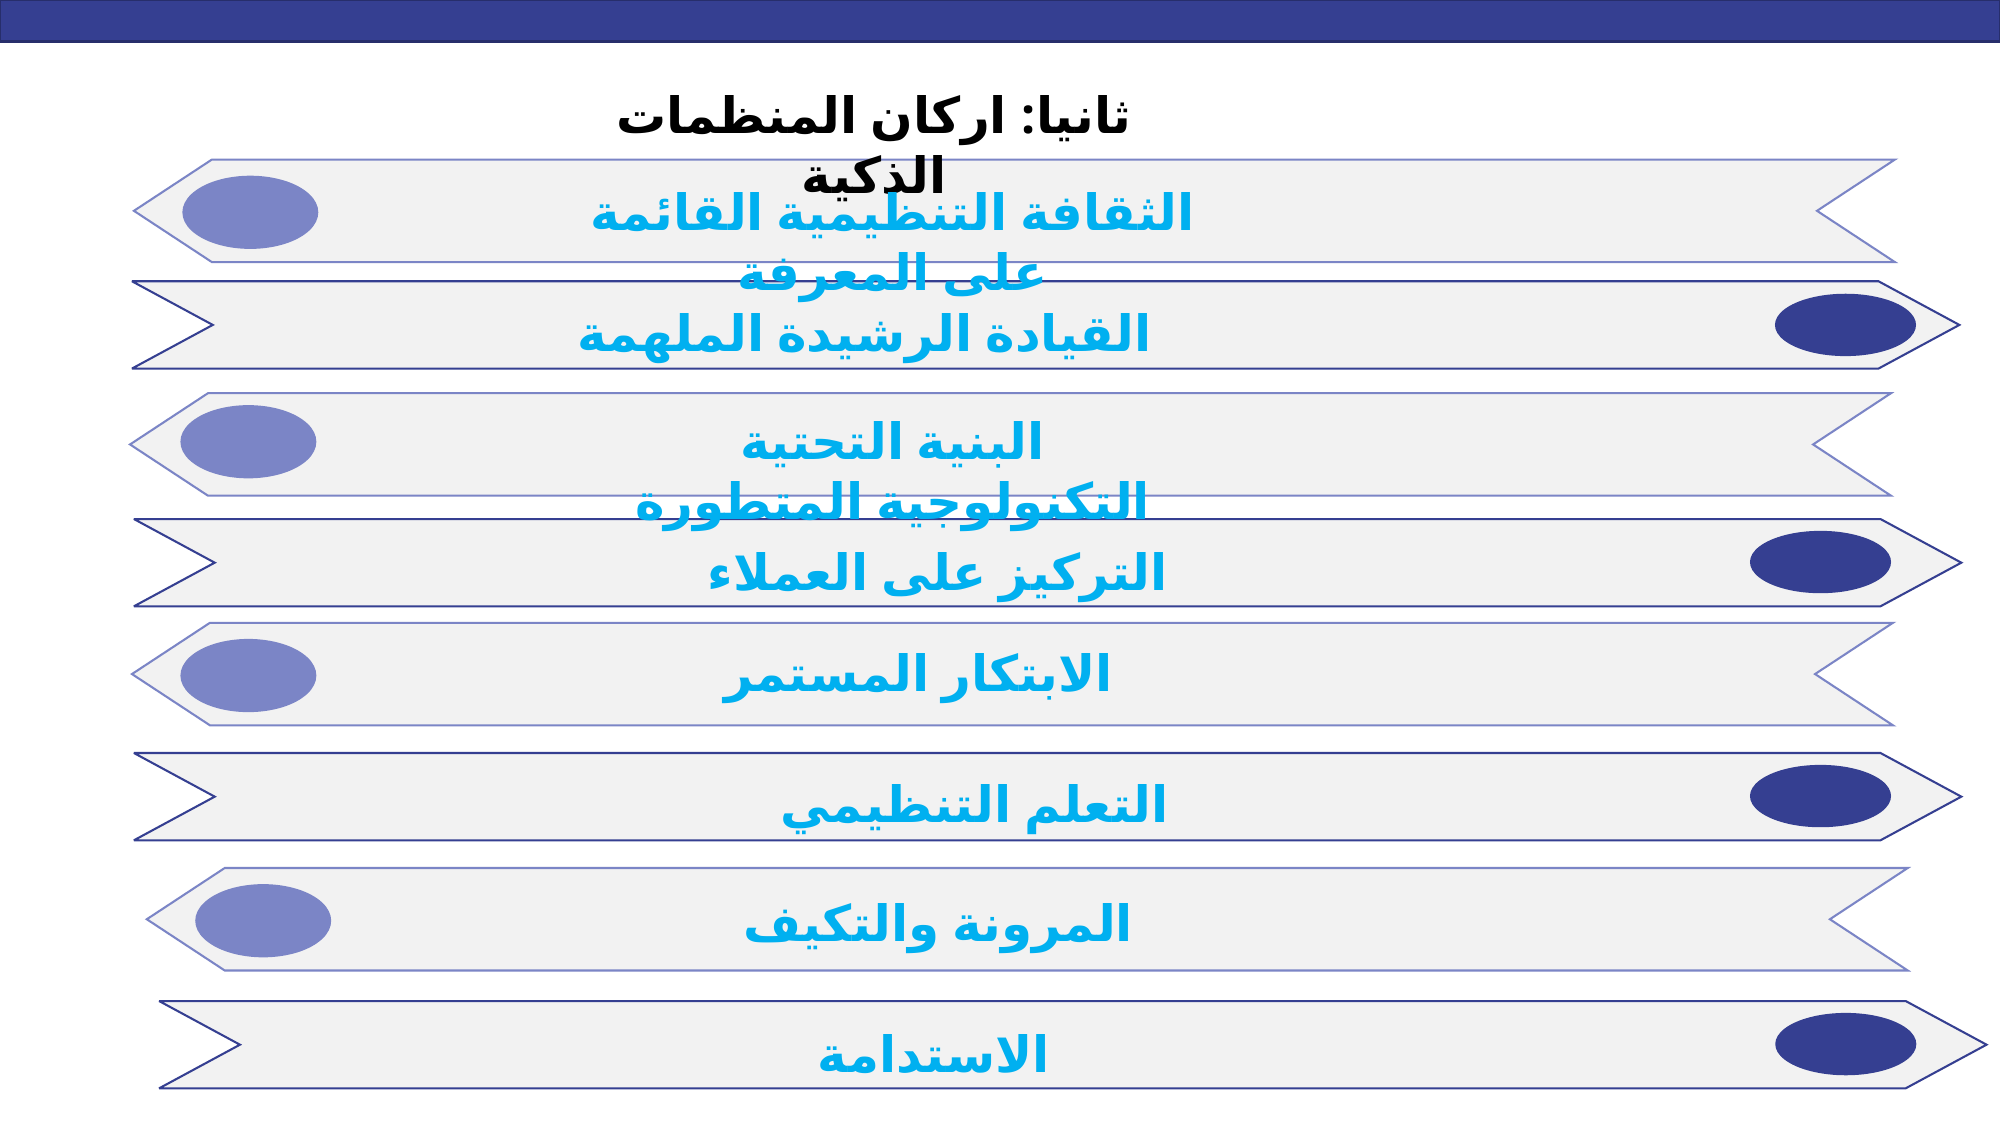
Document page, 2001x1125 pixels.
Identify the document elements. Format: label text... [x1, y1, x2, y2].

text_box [133, 159, 1895, 263]
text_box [159, 1001, 1987, 1089]
text_box البنية التحتية التكنولوجية المتطورة [589, 496, 1196, 519]
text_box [131, 281, 1960, 369]
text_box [132, 622, 1893, 726]
text_box ثانيا: اركان المنظمات الذكية [569, 75, 1180, 159]
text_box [146, 867, 1908, 971]
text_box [130, 393, 1892, 496]
text_box الثقافة التنظيمية القائمة على المعرفة [569, 263, 1217, 281]
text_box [133, 519, 1962, 607]
text_box [0, 0, 2000, 43]
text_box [133, 752, 1962, 841]
